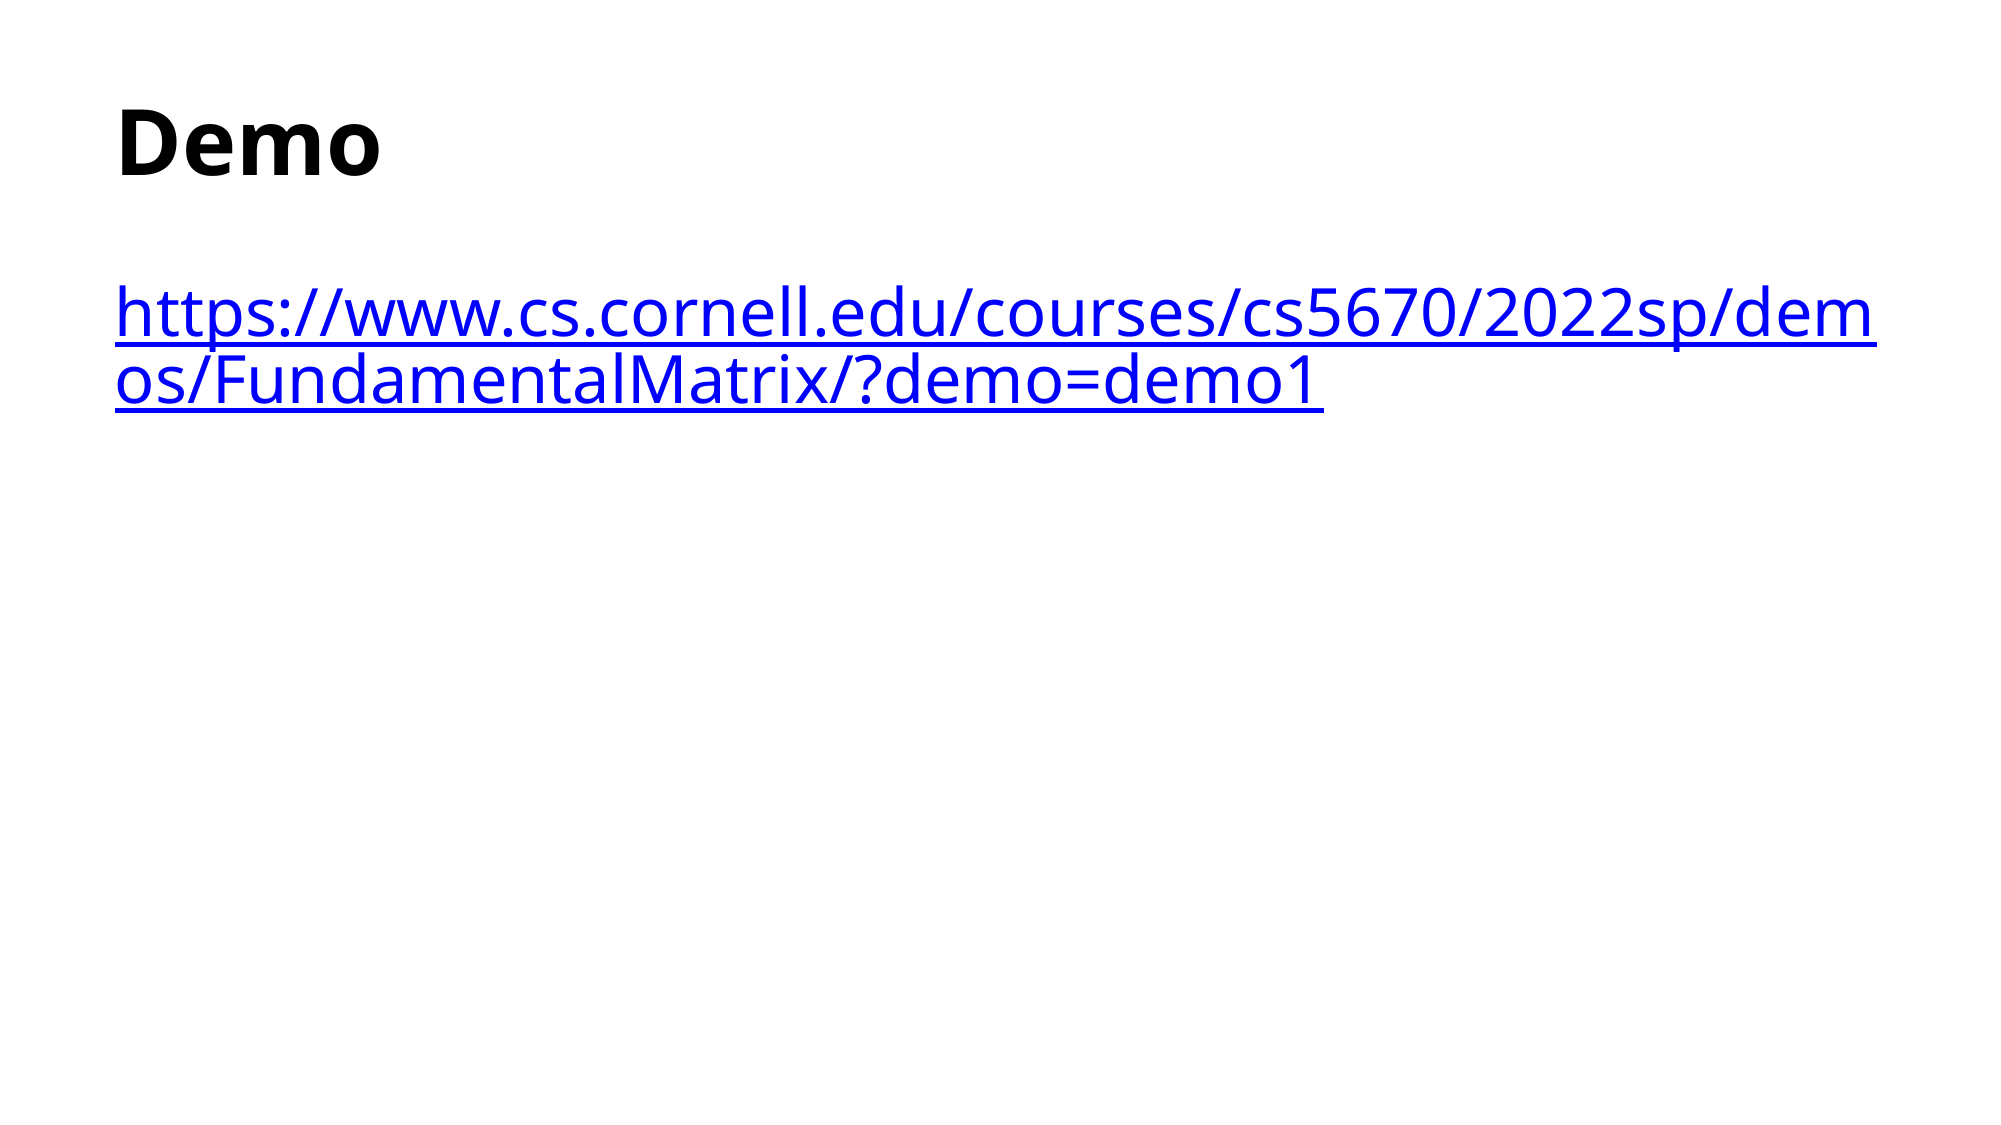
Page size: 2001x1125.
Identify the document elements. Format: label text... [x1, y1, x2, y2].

title Demo [99, 45, 1900, 233]
list https://www.cs.cornell.edu/courses/cs5670/2022sp/demos/FundamentalMatrix/?demo=demo1 [99, 262, 1900, 1005]
